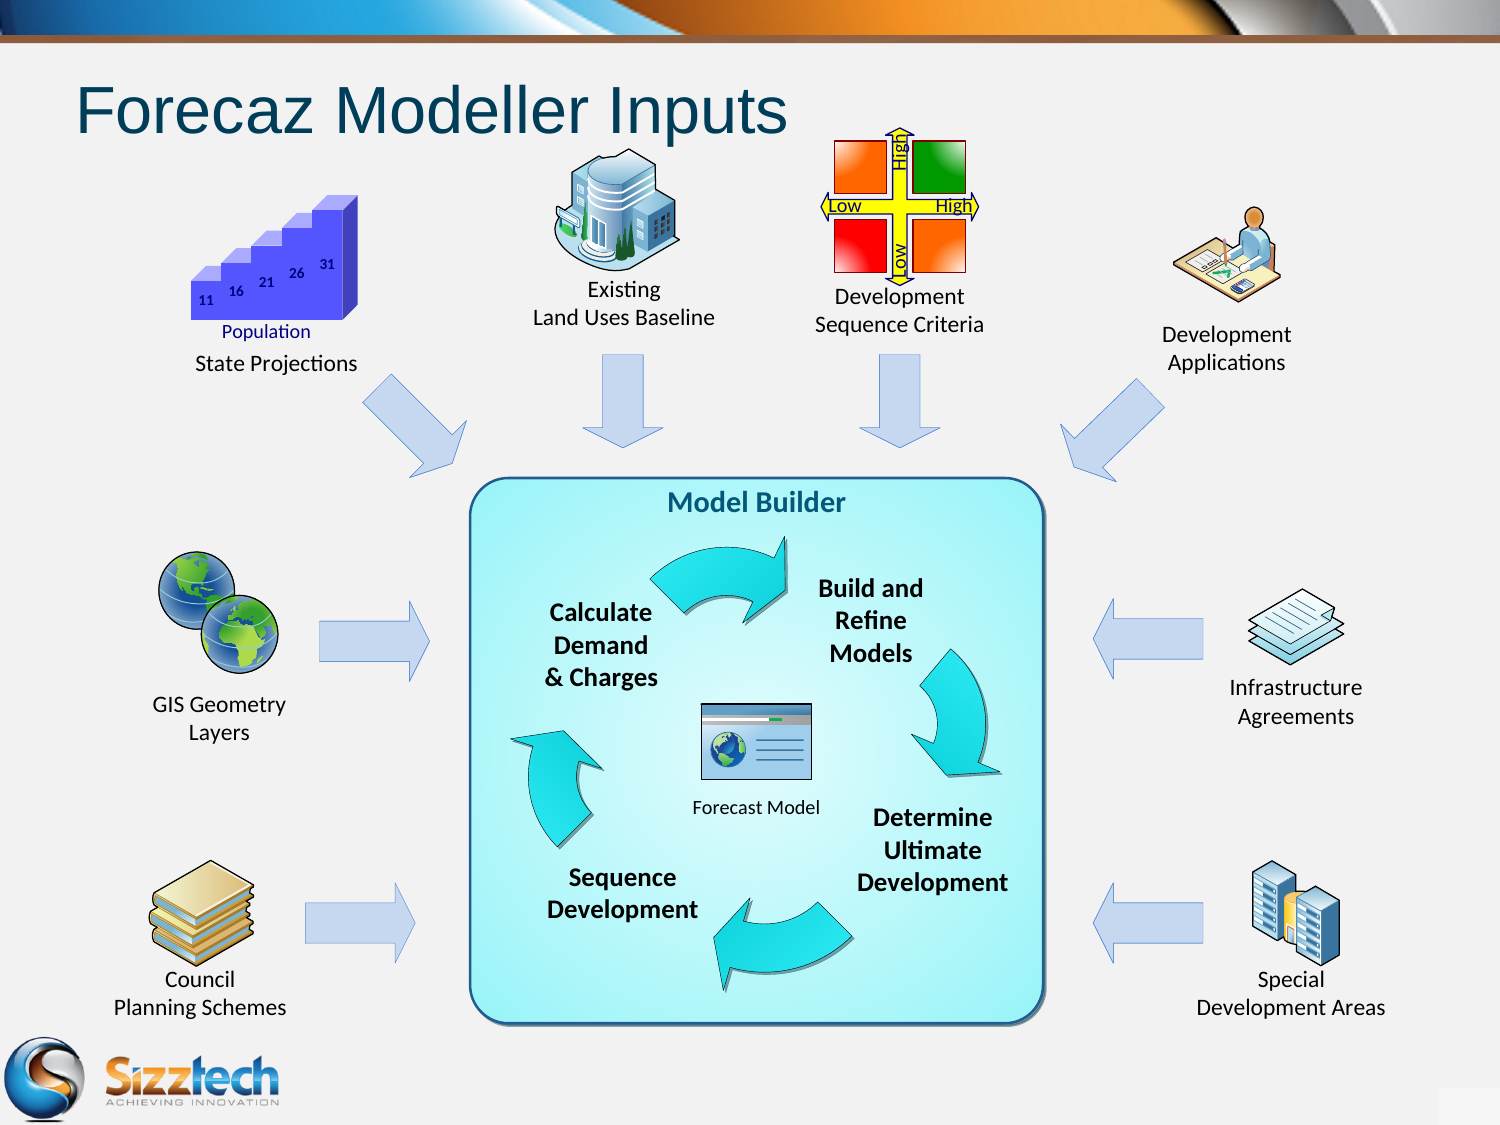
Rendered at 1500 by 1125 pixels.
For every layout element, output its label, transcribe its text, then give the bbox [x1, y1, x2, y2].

picture [676, 125, 688, 129]
picture [764, 125, 779, 129]
picture [111, 125, 1389, 1030]
picture [255, 125, 267, 129]
picture [401, 125, 414, 129]
picture [127, 125, 140, 129]
picture [542, 125, 556, 129]
picture [186, 125, 200, 129]
picture [712, 125, 724, 129]
picture [0, 1032, 282, 1125]
picture [475, 125, 489, 129]
title Forecaz Modeller Inputs [75, 59, 1425, 210]
